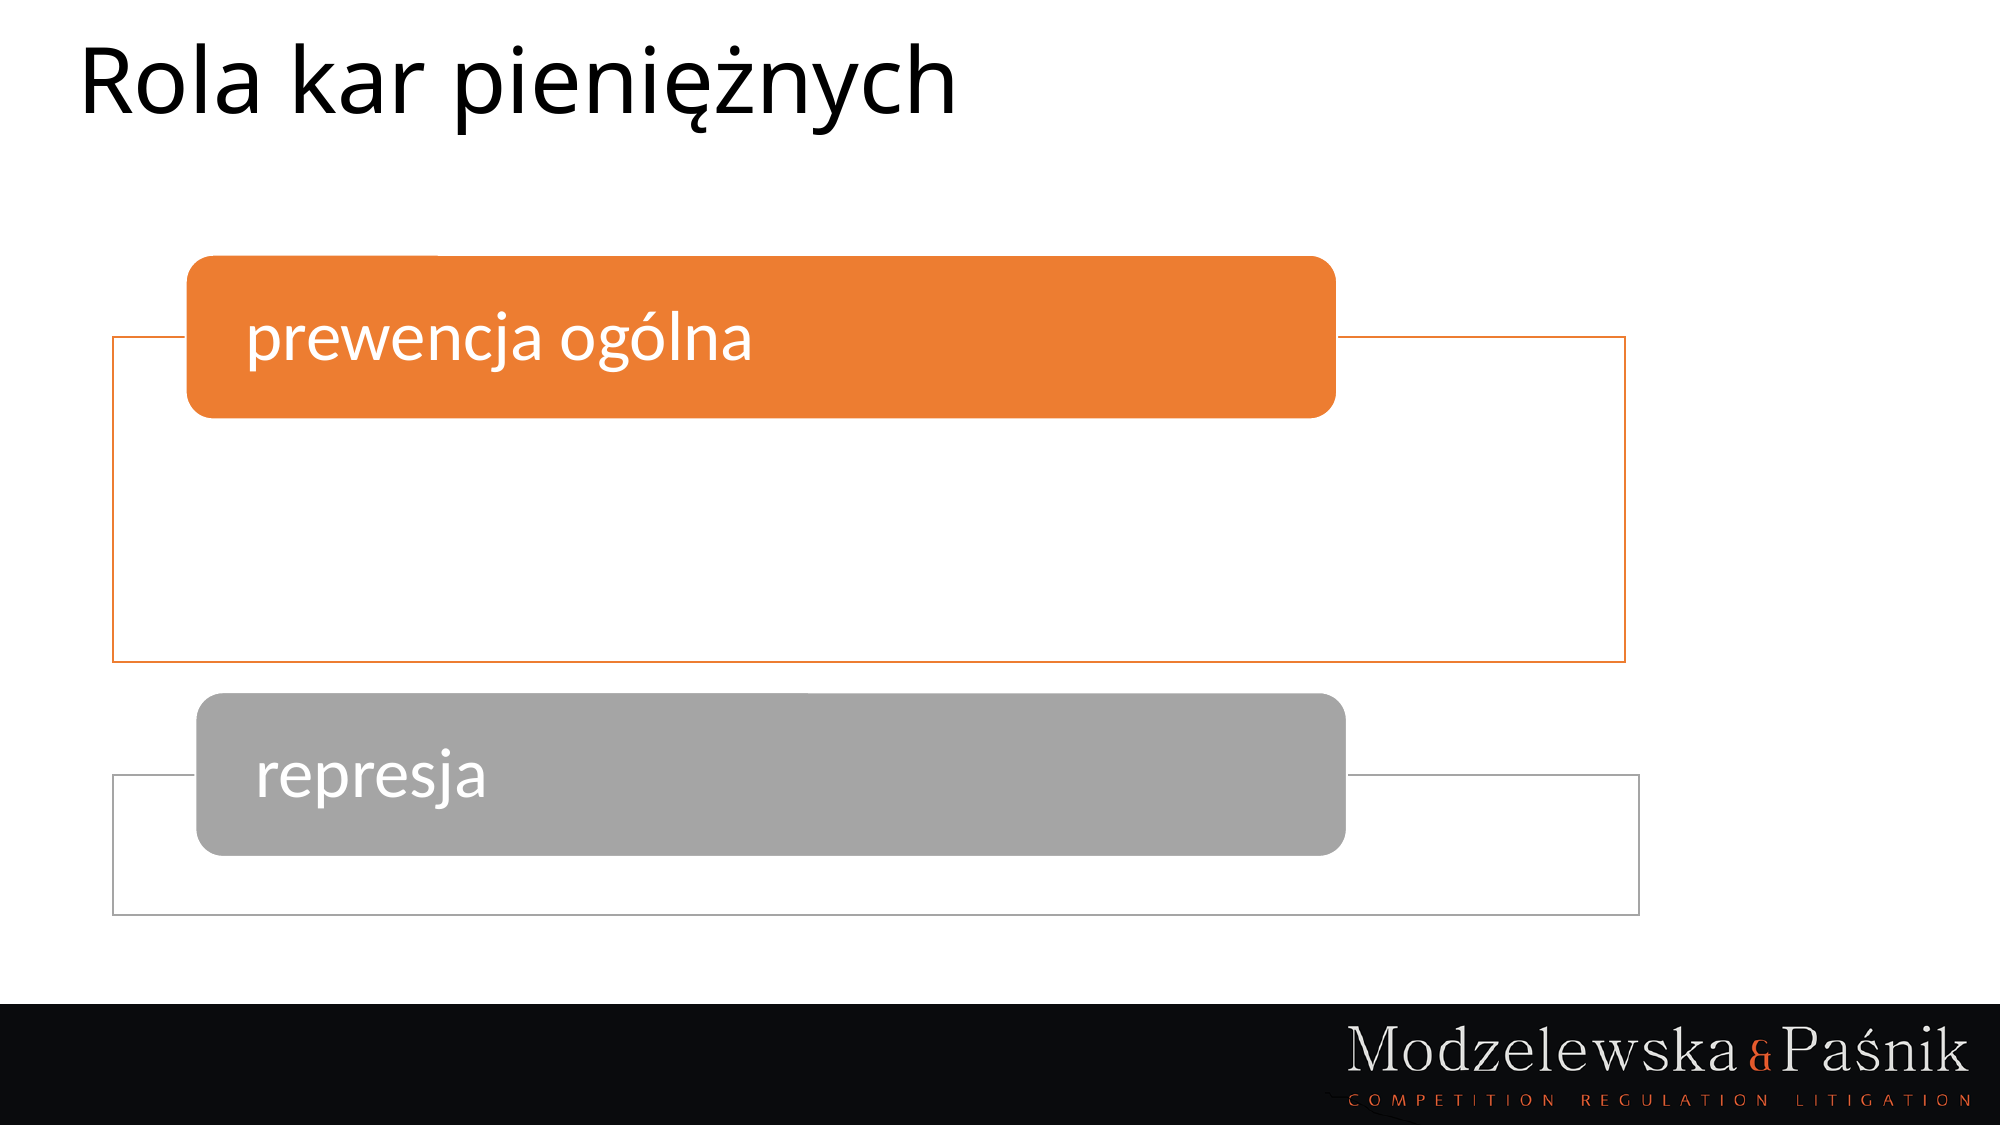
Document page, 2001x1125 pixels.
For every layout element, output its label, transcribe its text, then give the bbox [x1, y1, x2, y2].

picture [1325, 1006, 2000, 1125]
text_box [0, 1004, 2000, 1125]
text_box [113, 245, 1759, 924]
text_box Rola kar pieniężnych [62, 18, 1788, 150]
